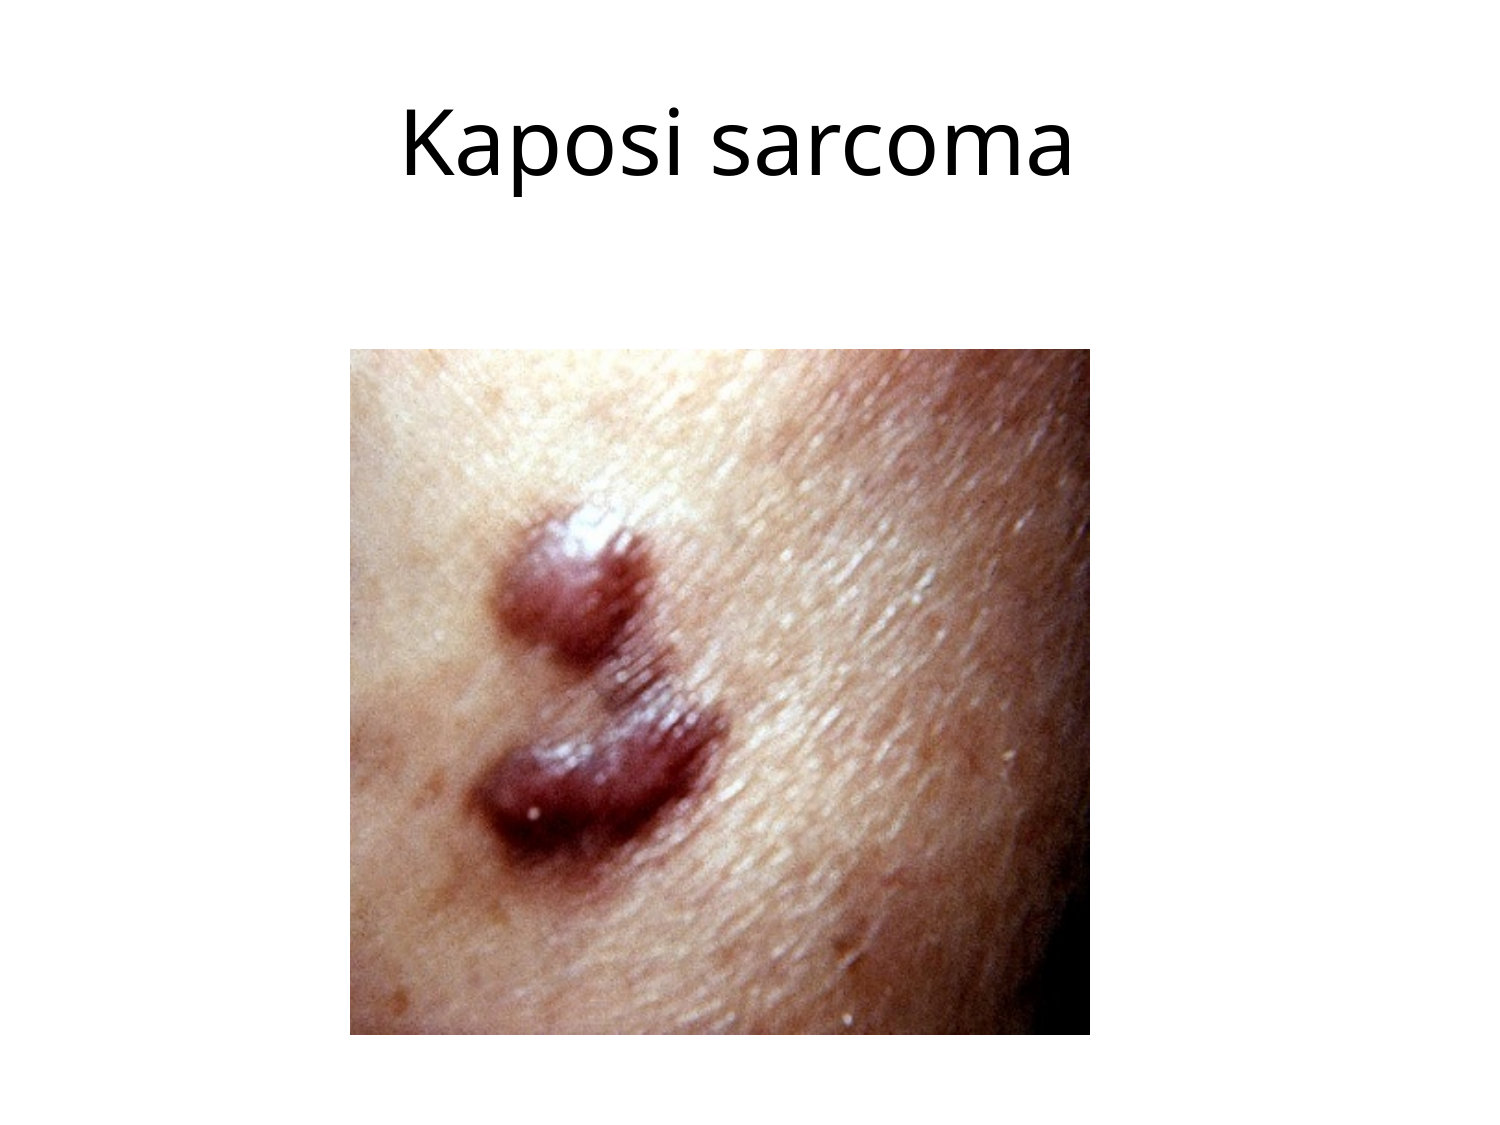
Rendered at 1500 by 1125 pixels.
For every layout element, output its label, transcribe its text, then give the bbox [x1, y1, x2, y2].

title Kaposi sarcoma [75, 45, 1425, 233]
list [349, 349, 1090, 1035]
